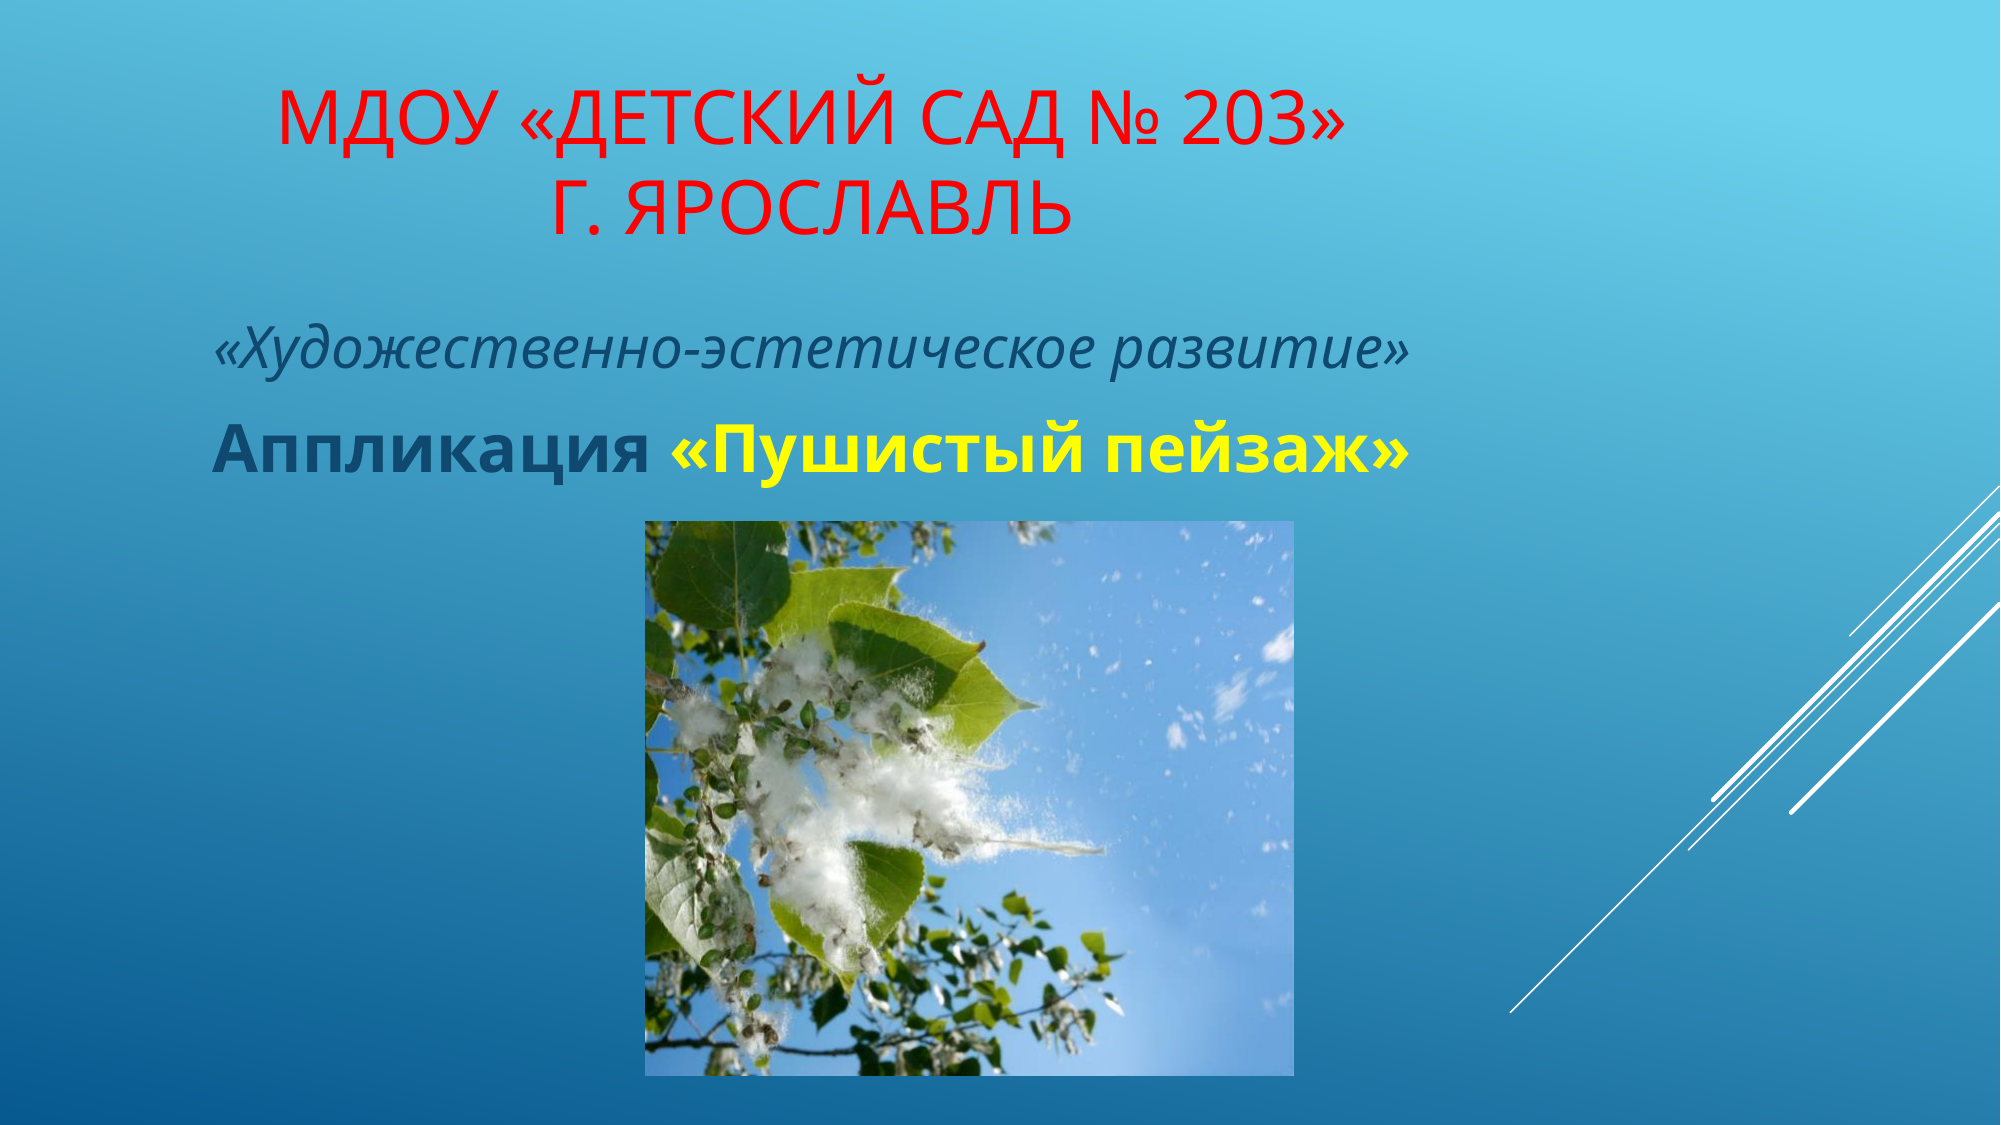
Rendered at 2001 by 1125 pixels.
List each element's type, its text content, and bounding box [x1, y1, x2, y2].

picture [645, 521, 1294, 1076]
list «Художественно-эстетическое развитие» Аппликация «Пушистый пейзаж» [112, 302, 1513, 984]
title МДОУ «Детский сад № 203» г. Ярославль [112, 48, 1513, 257]
